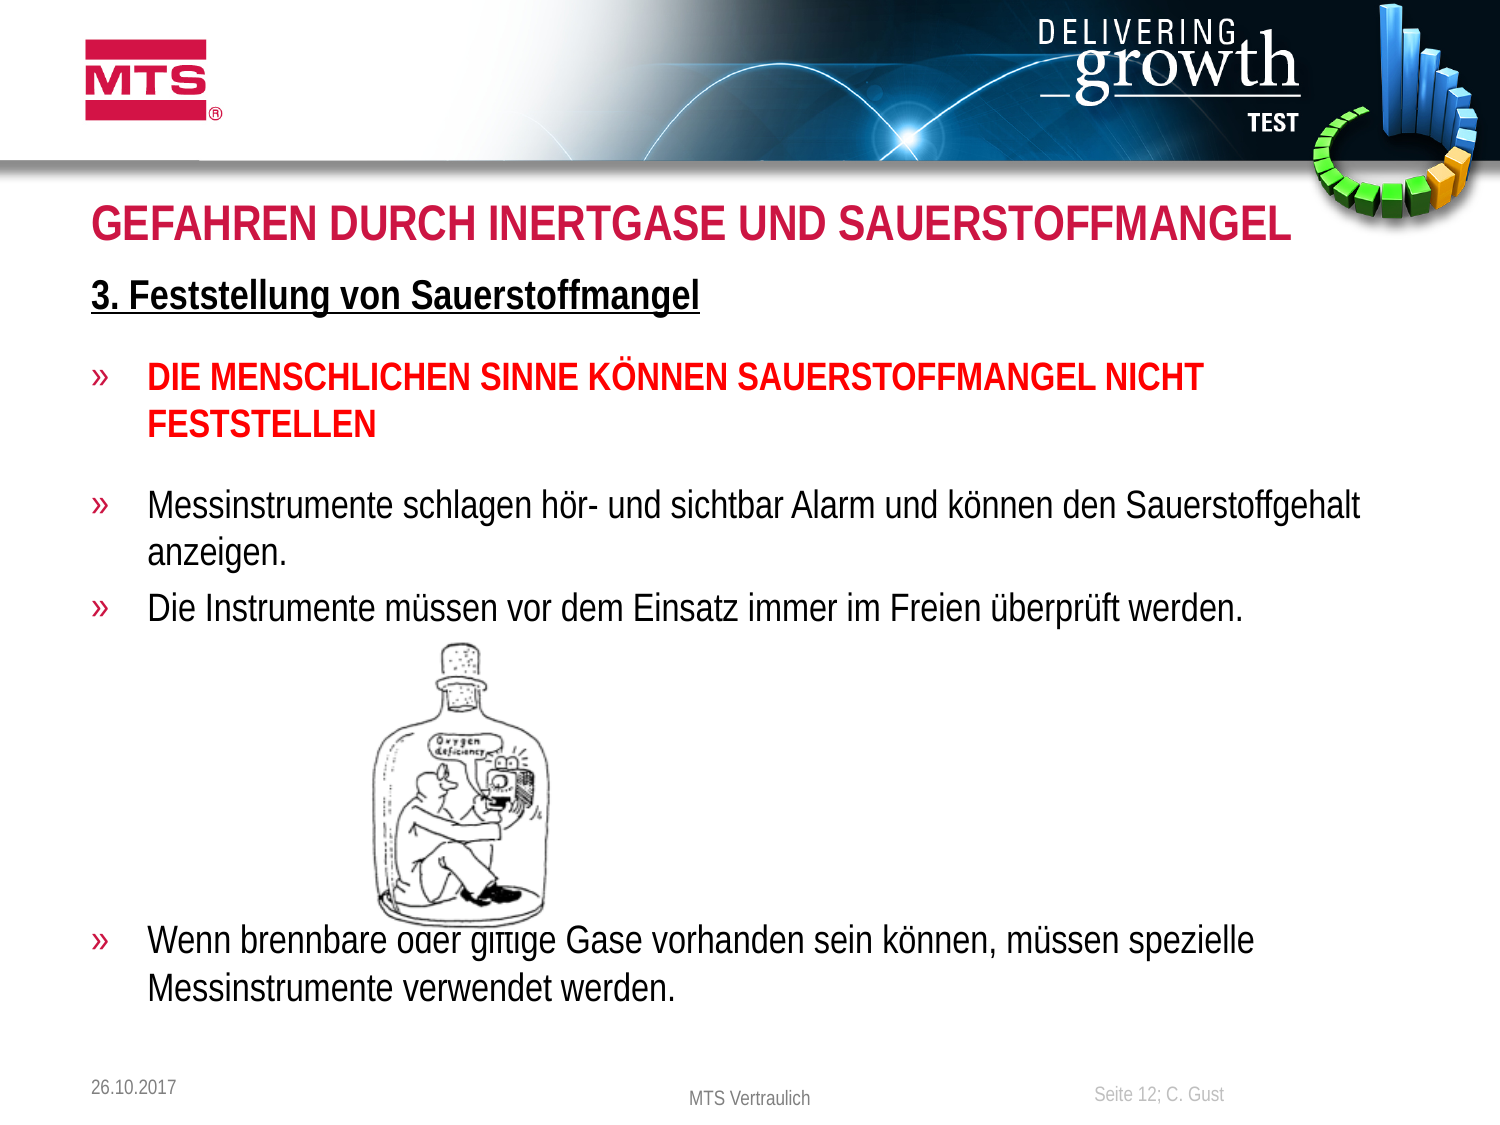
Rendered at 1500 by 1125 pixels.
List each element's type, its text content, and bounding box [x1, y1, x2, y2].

text_box MTS Vertraulich [512, 1076, 988, 1115]
list 3. Feststellung von Sauerstoffmangel DIE MENSCHLICHEN SINNE KÖNNEN SAUERSTOFFMANGEL NICHT FESTSTELLEN Messinstrumente schlagen hör- und sichtbar Alarm und können den Sauerstoffgehalt anzeigen. Die Instrumente müssen vor dem Einsatz immer im Freien überprüft werden. Wenn brennbare oder giftige Gase vorhanden sein können, müssen spezielle Messinstrumente verwendet werden. [75, 260, 1432, 1054]
picture [0, 0, 1500, 242]
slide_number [75, 1065, 221, 1107]
slide_number Seite 12; C. Gust [1079, 1072, 1430, 1114]
title GEFAHREN DURCH INERTGASE UND SAUERSTOFFMANGEL [75, 180, 1430, 260]
picture [367, 639, 553, 932]
